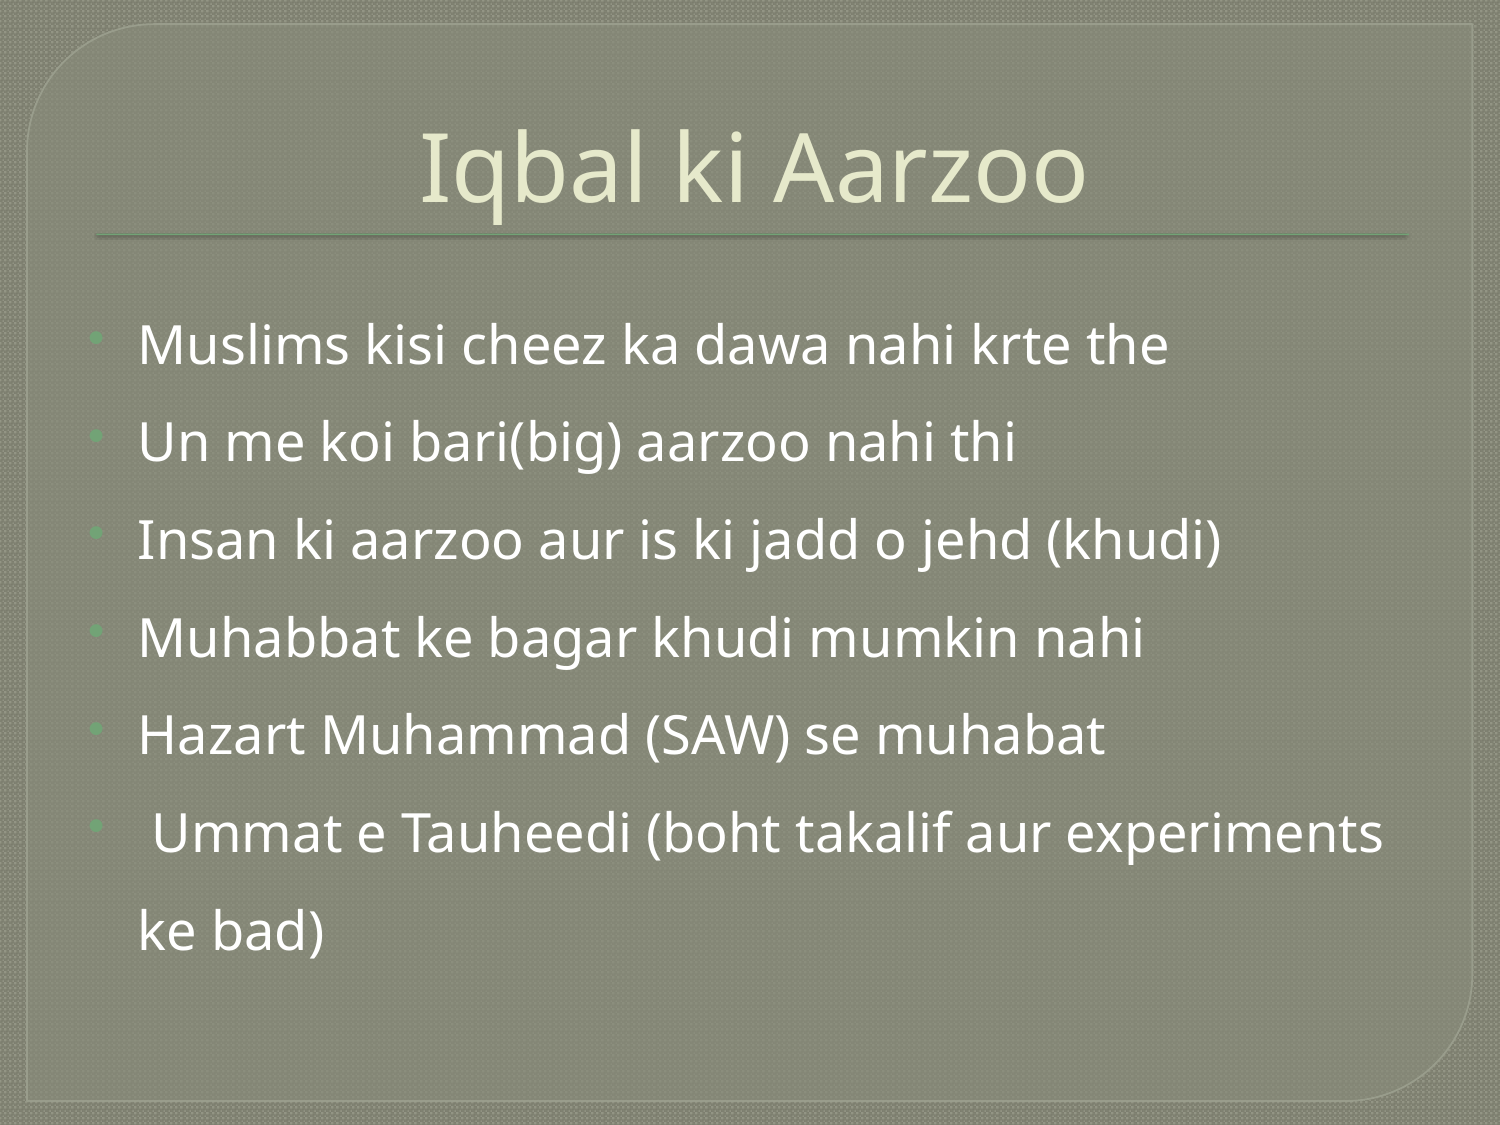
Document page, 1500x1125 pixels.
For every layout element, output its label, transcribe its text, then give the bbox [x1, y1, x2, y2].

title Iqbal ki Aarzoo [75, 41, 1425, 230]
list Muslims kisi cheez ka dawa nahi krte the Un me koi bari(big) aarzoo nahi thi Insan ki aarzoo aur is ki jadd o jehd (khudi) Muhabbat ke bagar khudi mumkin nahi Hazart Muhammad (SAW) se muhabat Ummat e Tauheedi (boht takalif aur experiments ke bad) [75, 270, 1425, 1013]
